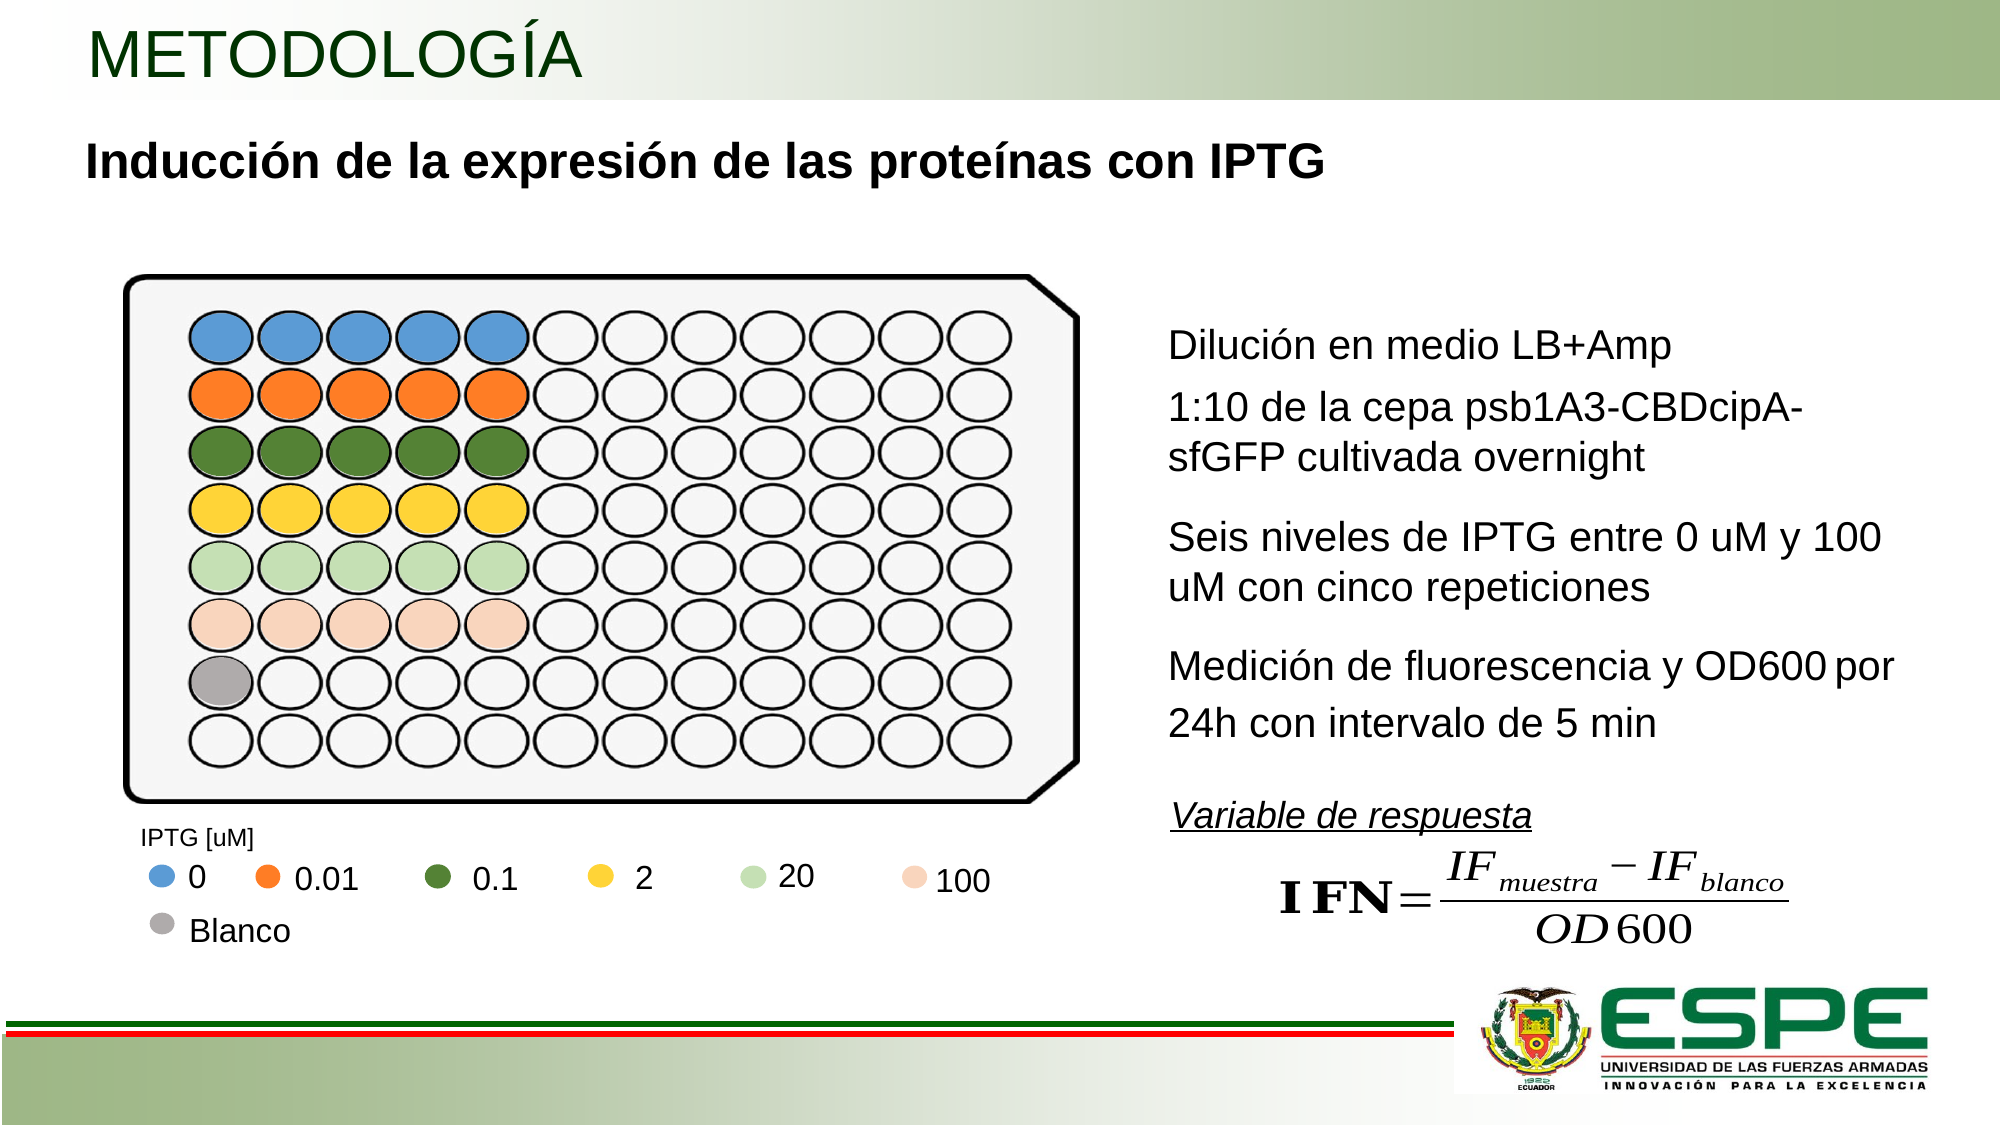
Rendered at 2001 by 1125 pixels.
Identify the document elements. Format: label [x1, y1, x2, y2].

text_box [121, 273, 1080, 944]
picture [2, 0, 2000, 1125]
